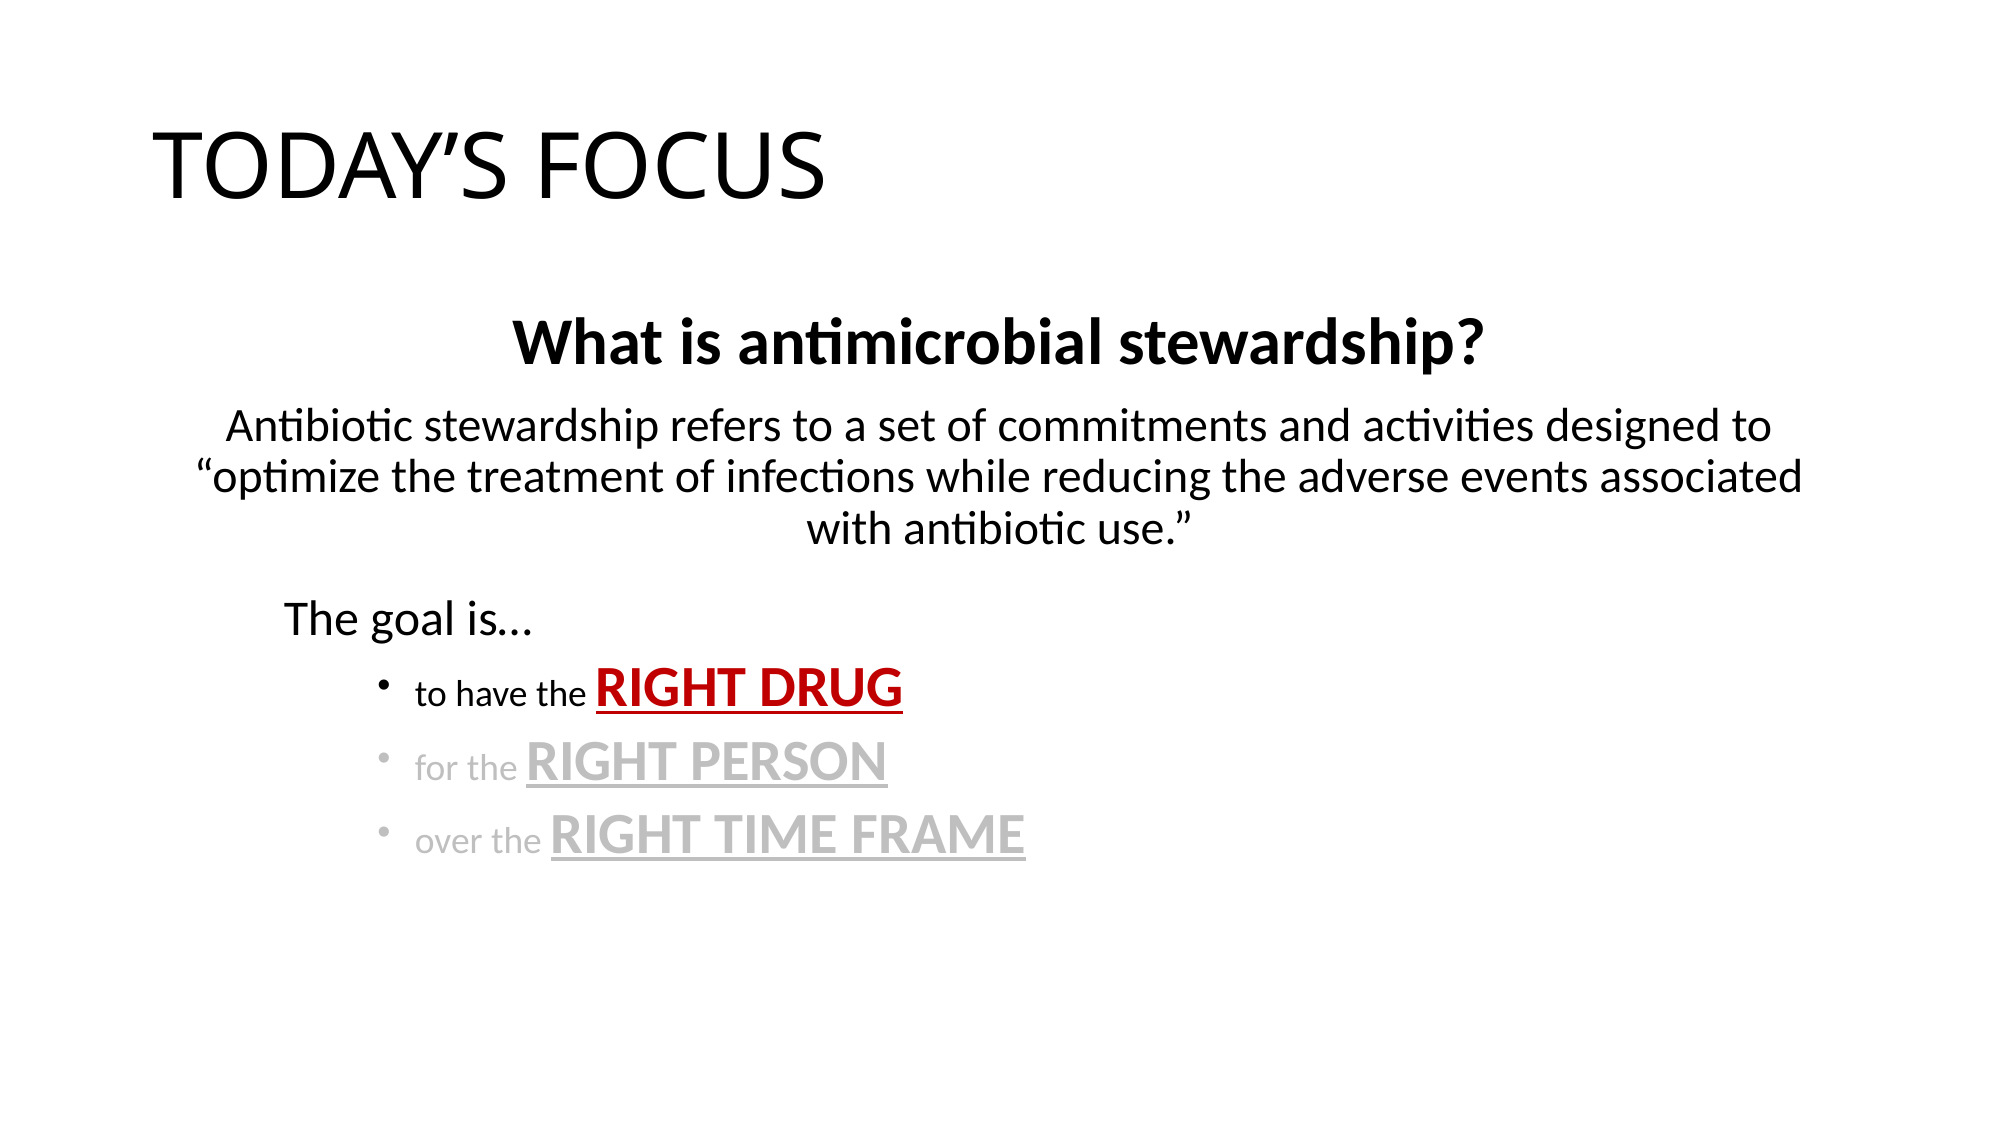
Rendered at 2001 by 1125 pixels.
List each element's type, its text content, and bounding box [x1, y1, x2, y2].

title TODAY’S FOCUS [137, 59, 1863, 278]
list What is antimicrobial stewardship? Antibiotic stewardship refers to a set of commitments and activities designed to “optimize the treatment of infections while reducing the adverse events associated with antibiotic use.” The goal is… to have the RIGHT DRUG for the RIGHT PERSON over the RIGHT TIME FRAME [137, 299, 1863, 1014]
